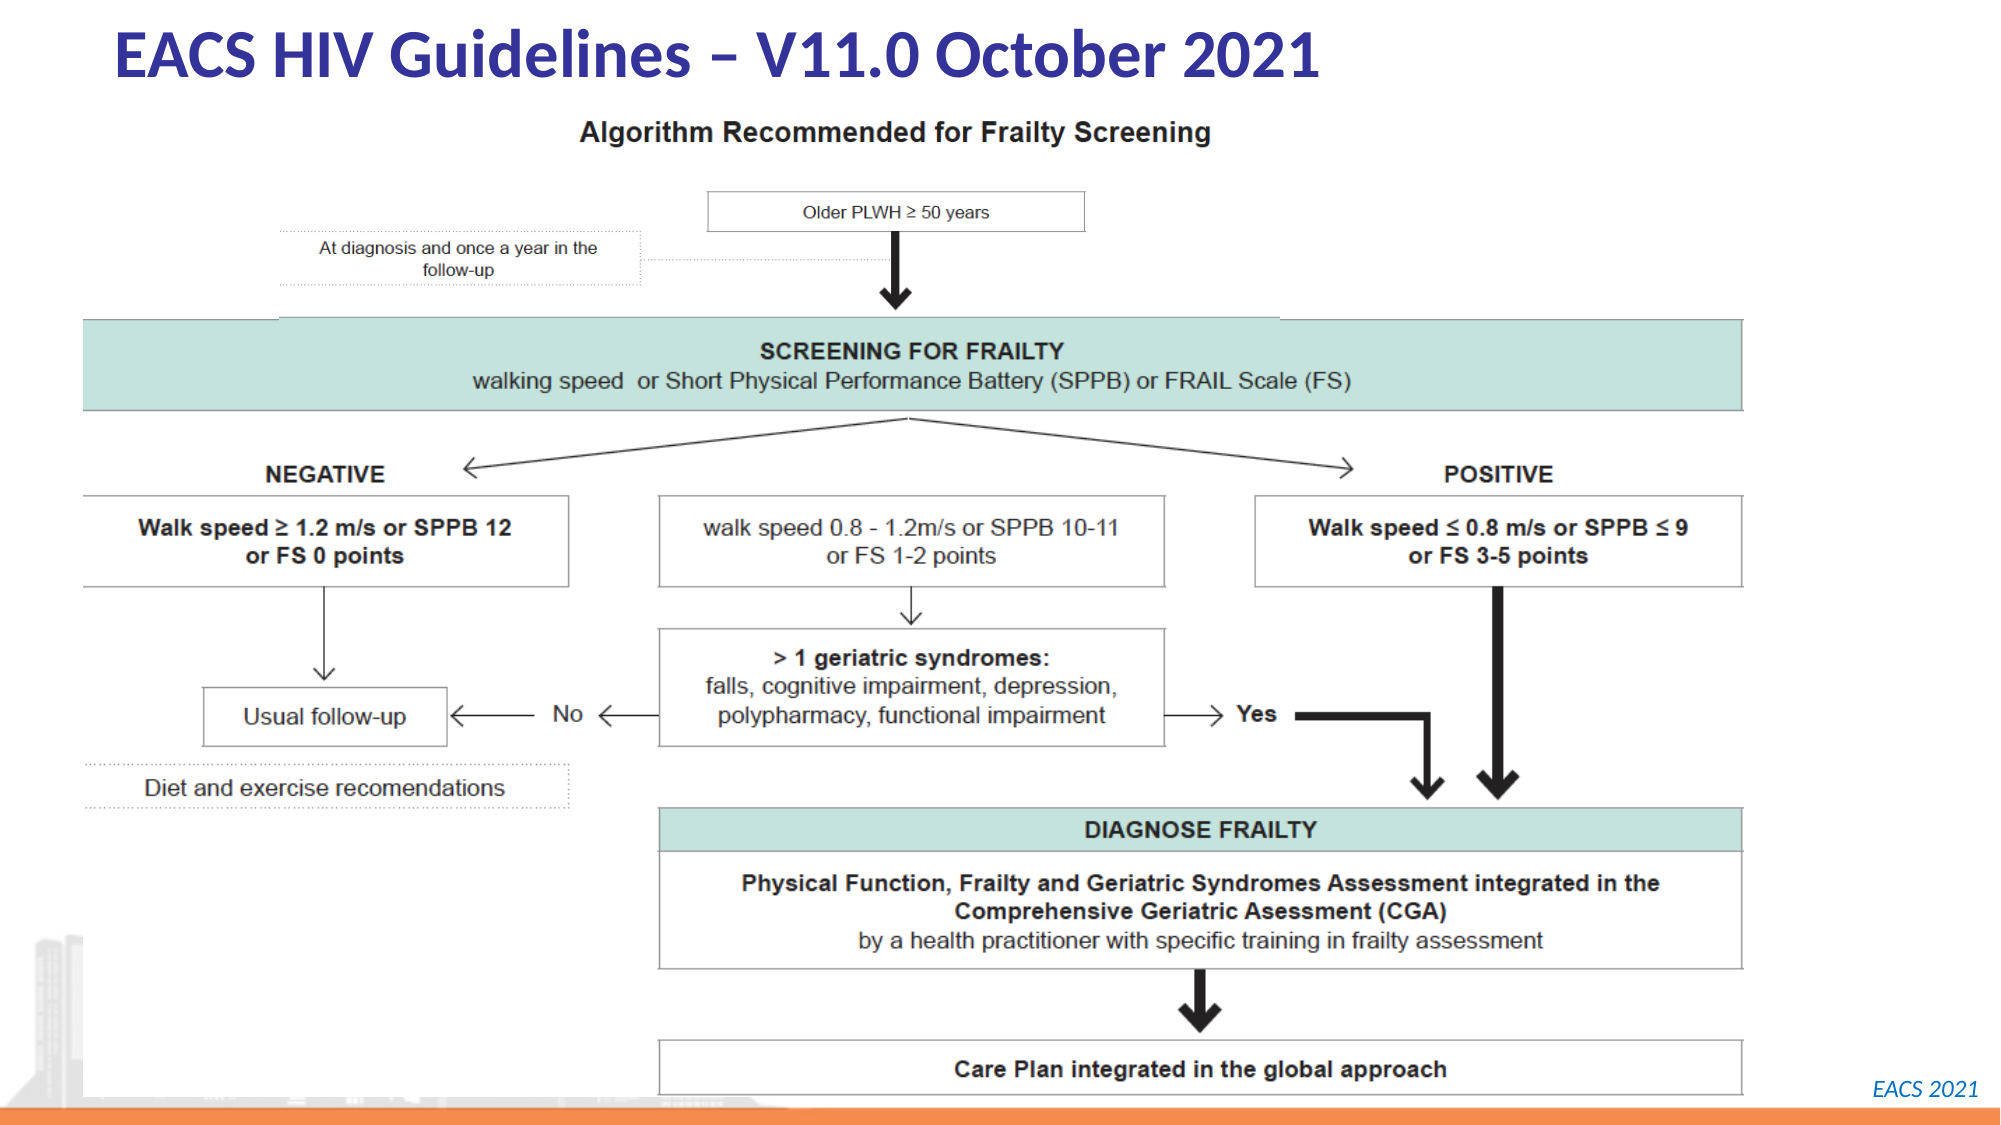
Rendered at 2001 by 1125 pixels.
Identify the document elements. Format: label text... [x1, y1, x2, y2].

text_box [83, 95, 1744, 1097]
text_box EACS HIV Guidelines – V11.0 October 2021 [99, 1, 1513, 94]
picture [0, 0, 2001, 1125]
text_box EACS 2021 [1539, 1065, 2000, 1111]
